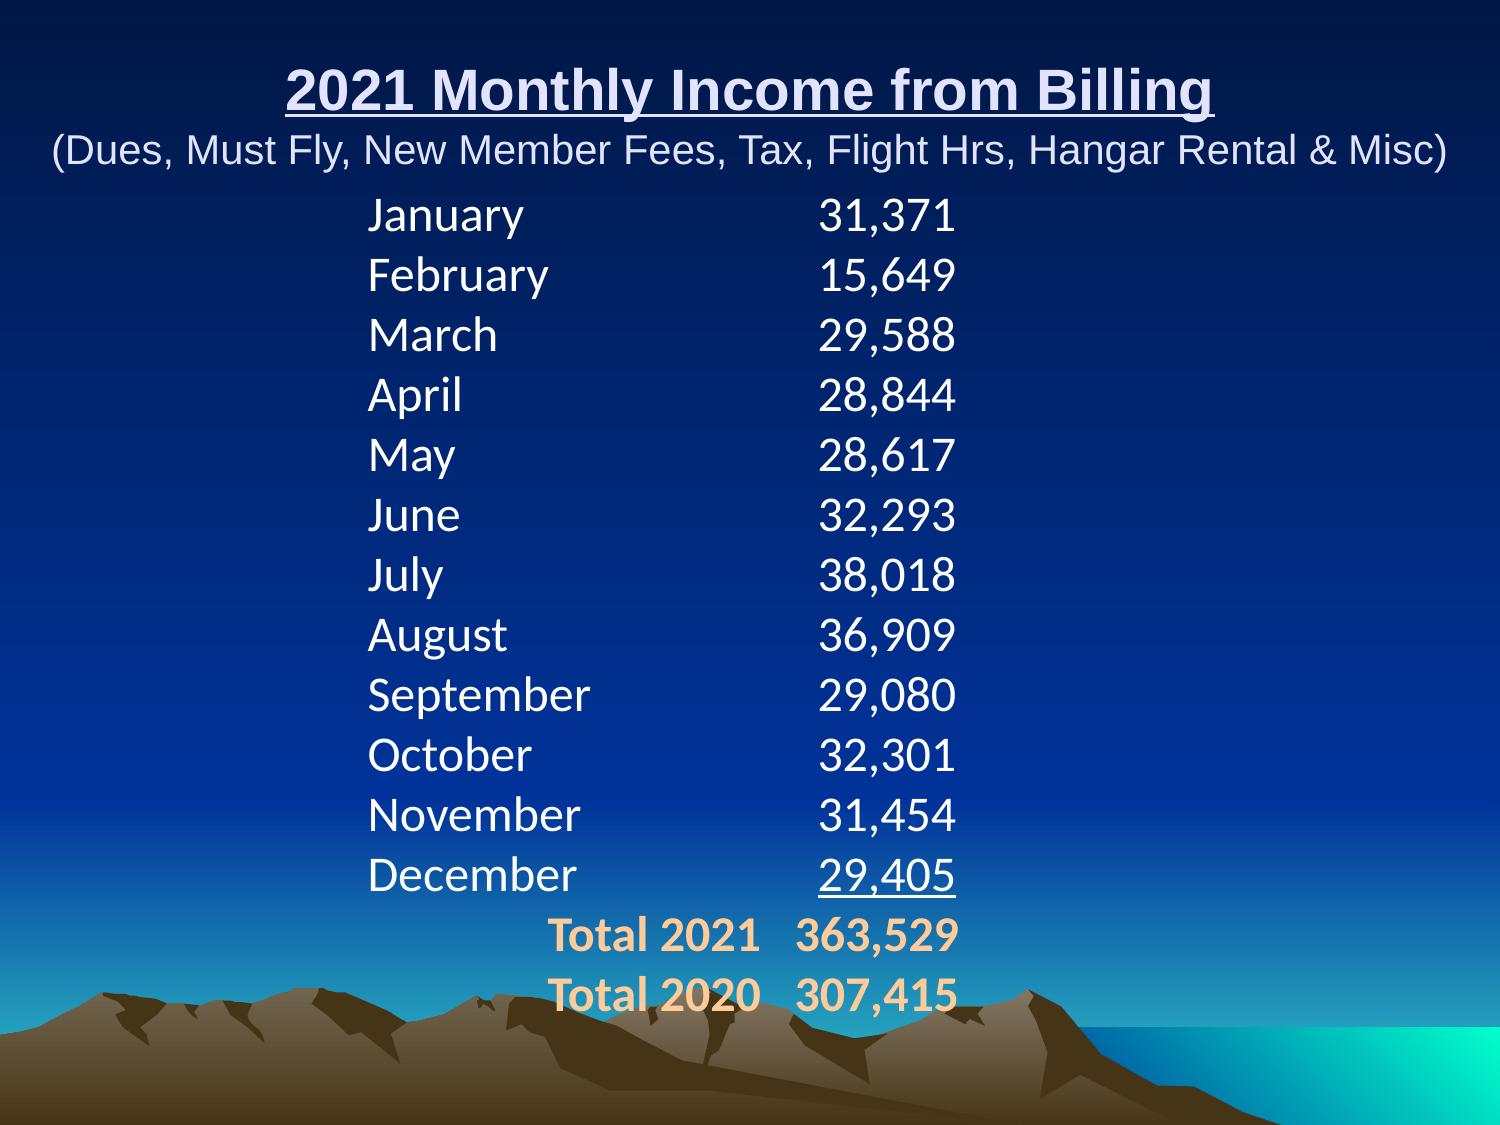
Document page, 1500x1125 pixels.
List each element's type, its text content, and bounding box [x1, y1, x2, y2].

title 2021 Monthly Income from Billing (Dues, Must Fly, New Member Fees, Tax, Flight Hrs, Hangar Rental & Misc) [0, 0, 1500, 226]
text_box January 31,371 February 15,649 March 29,588 April 28,844 May 28,617 June 32,293 July 38,018 August 36,909 September 29,080 October 32,301 November 31,454 December 29,405 Total 2021 363,529 Total 2020 307,415 [352, 174, 997, 1029]
